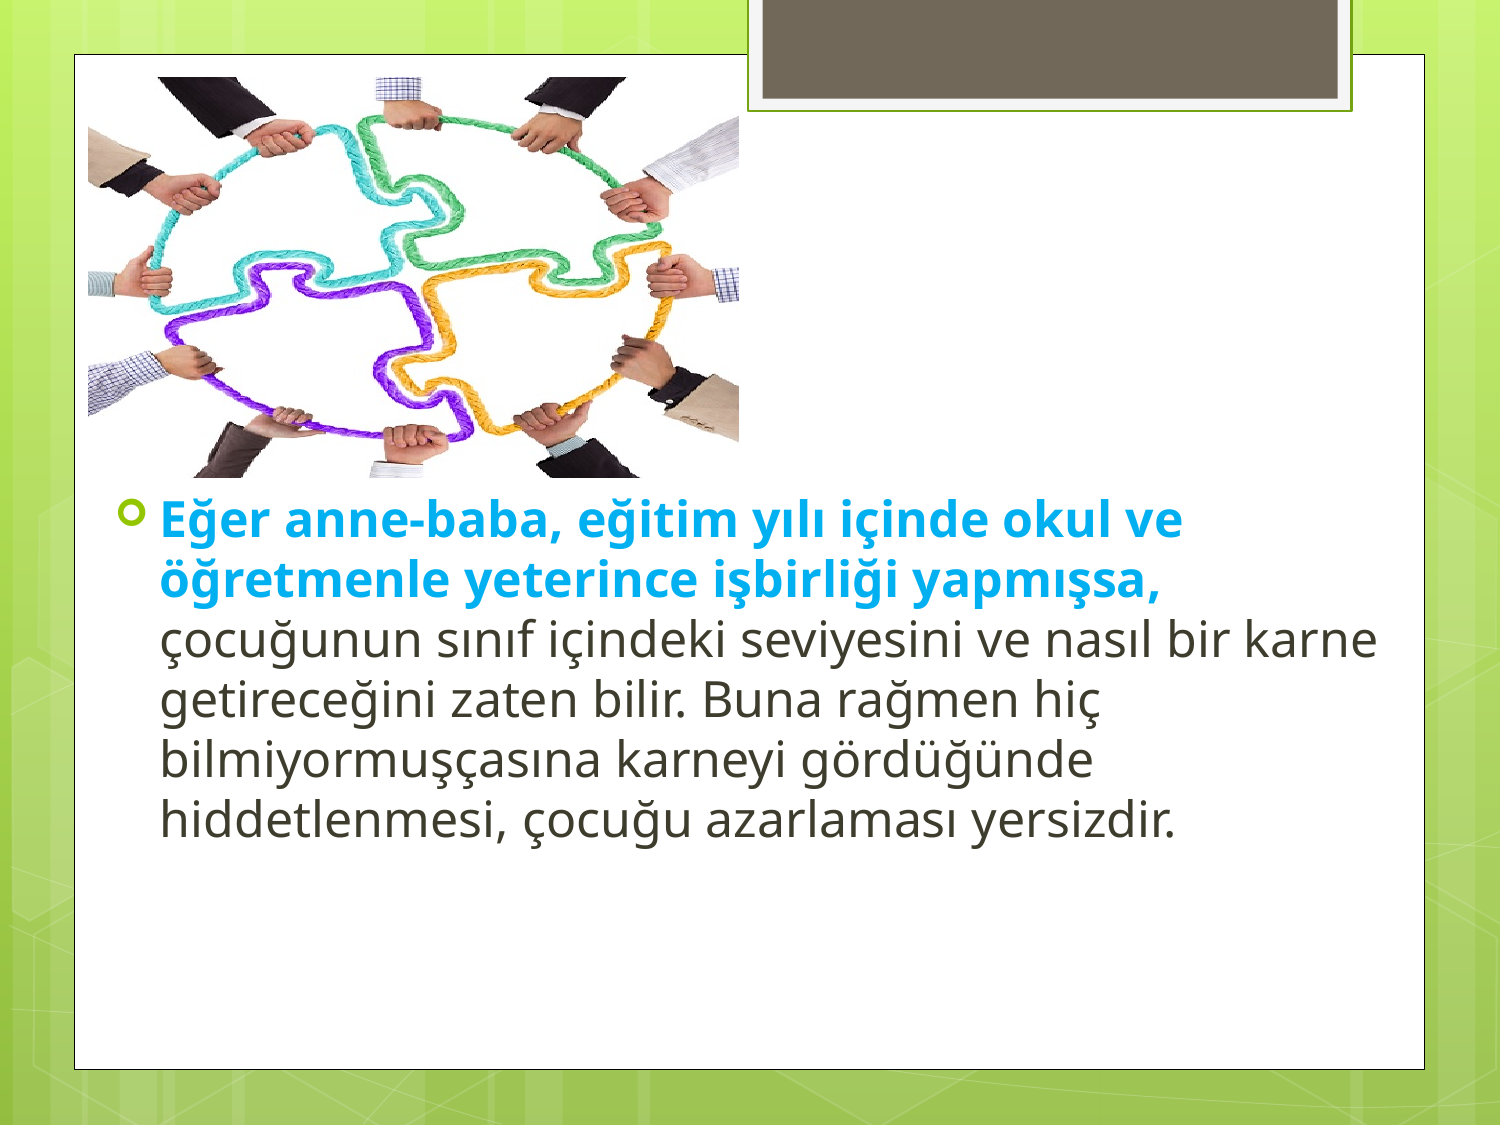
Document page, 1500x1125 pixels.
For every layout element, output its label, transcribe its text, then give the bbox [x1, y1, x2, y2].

picture [88, 76, 739, 478]
list Eğer anne-baba, eğitim yılı içinde okul ve öğretmenle yeterince işbirliği yapmışsa, çocuğunun sınıf içindeki seviyesini ve nasıl bir karne getireceğini zaten bilir. Buna rağmen hiç bilmiyormuşçasına karneyi gördüğünde hiddetlenmesi, çocuğu azarlaması yersizdir. [88, 479, 1424, 1056]
